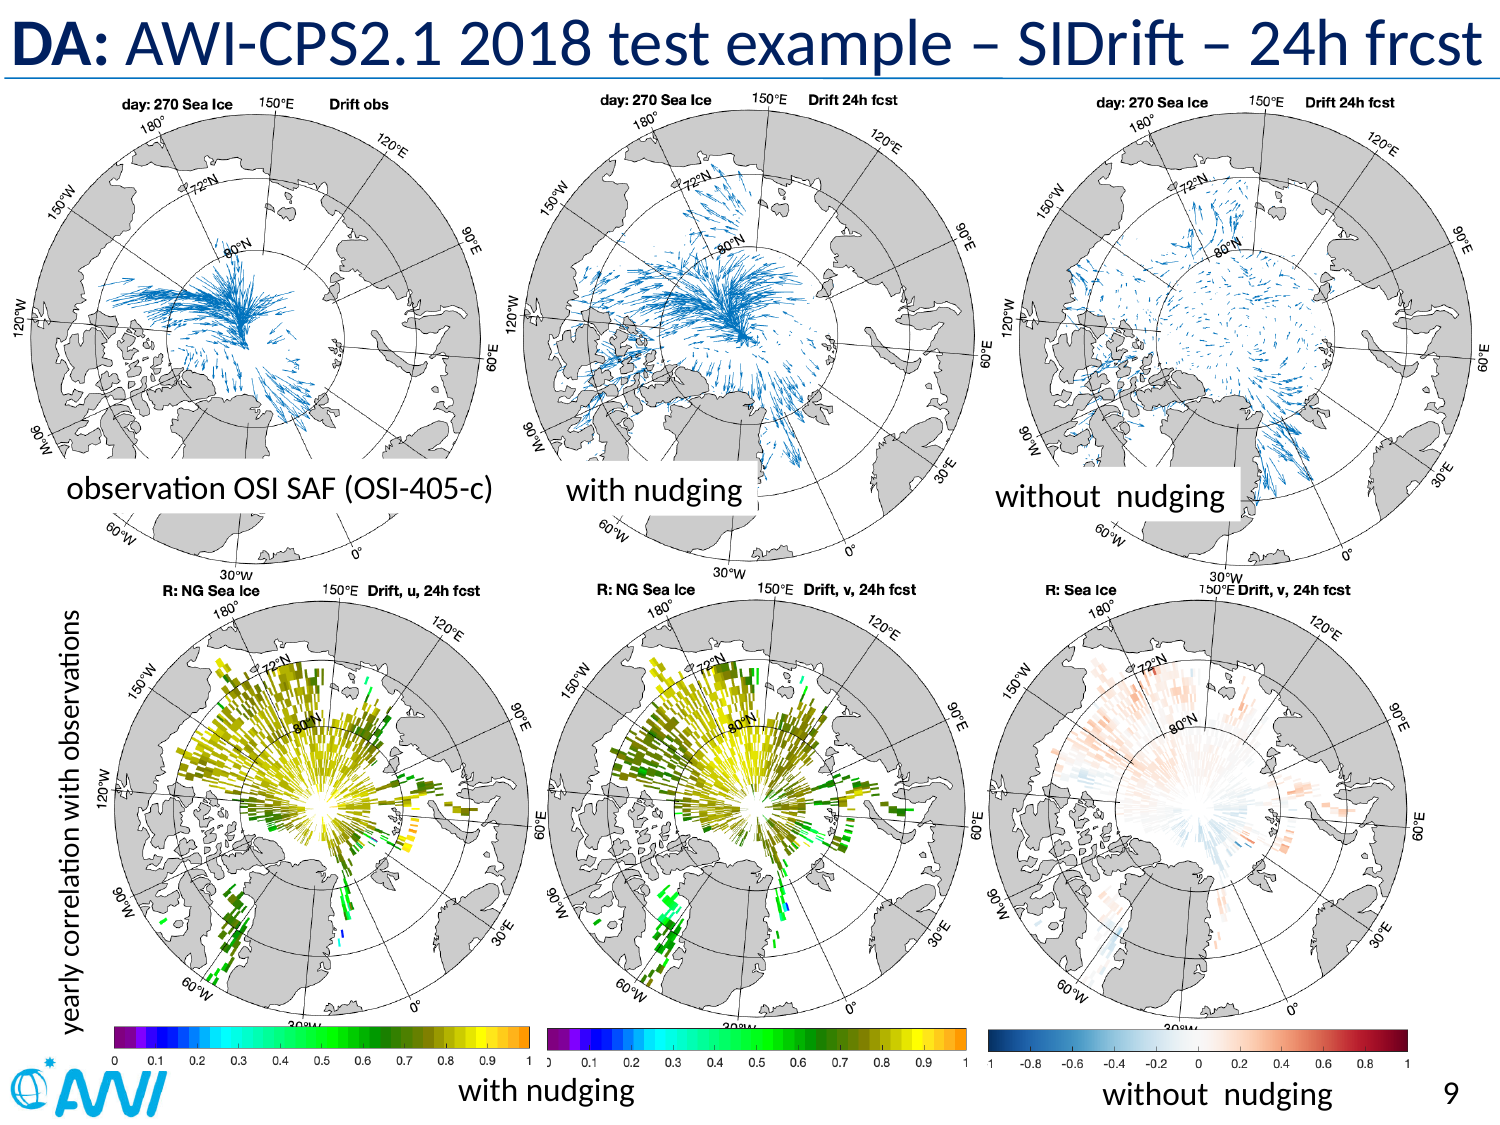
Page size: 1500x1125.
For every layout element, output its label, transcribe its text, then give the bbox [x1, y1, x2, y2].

picture [1, 92, 1493, 1125]
text_box yearly correlation with observations [42, 594, 88, 1057]
title DA: AWI-CPS2.1 2018 test example – SIDrift – 24h frcst [0, 0, 1500, 94]
text_box without nudging [1087, 1081, 1348, 1120]
text_box 9 [1427, 1064, 1500, 1119]
text_box with nudging [443, 1079, 650, 1116]
